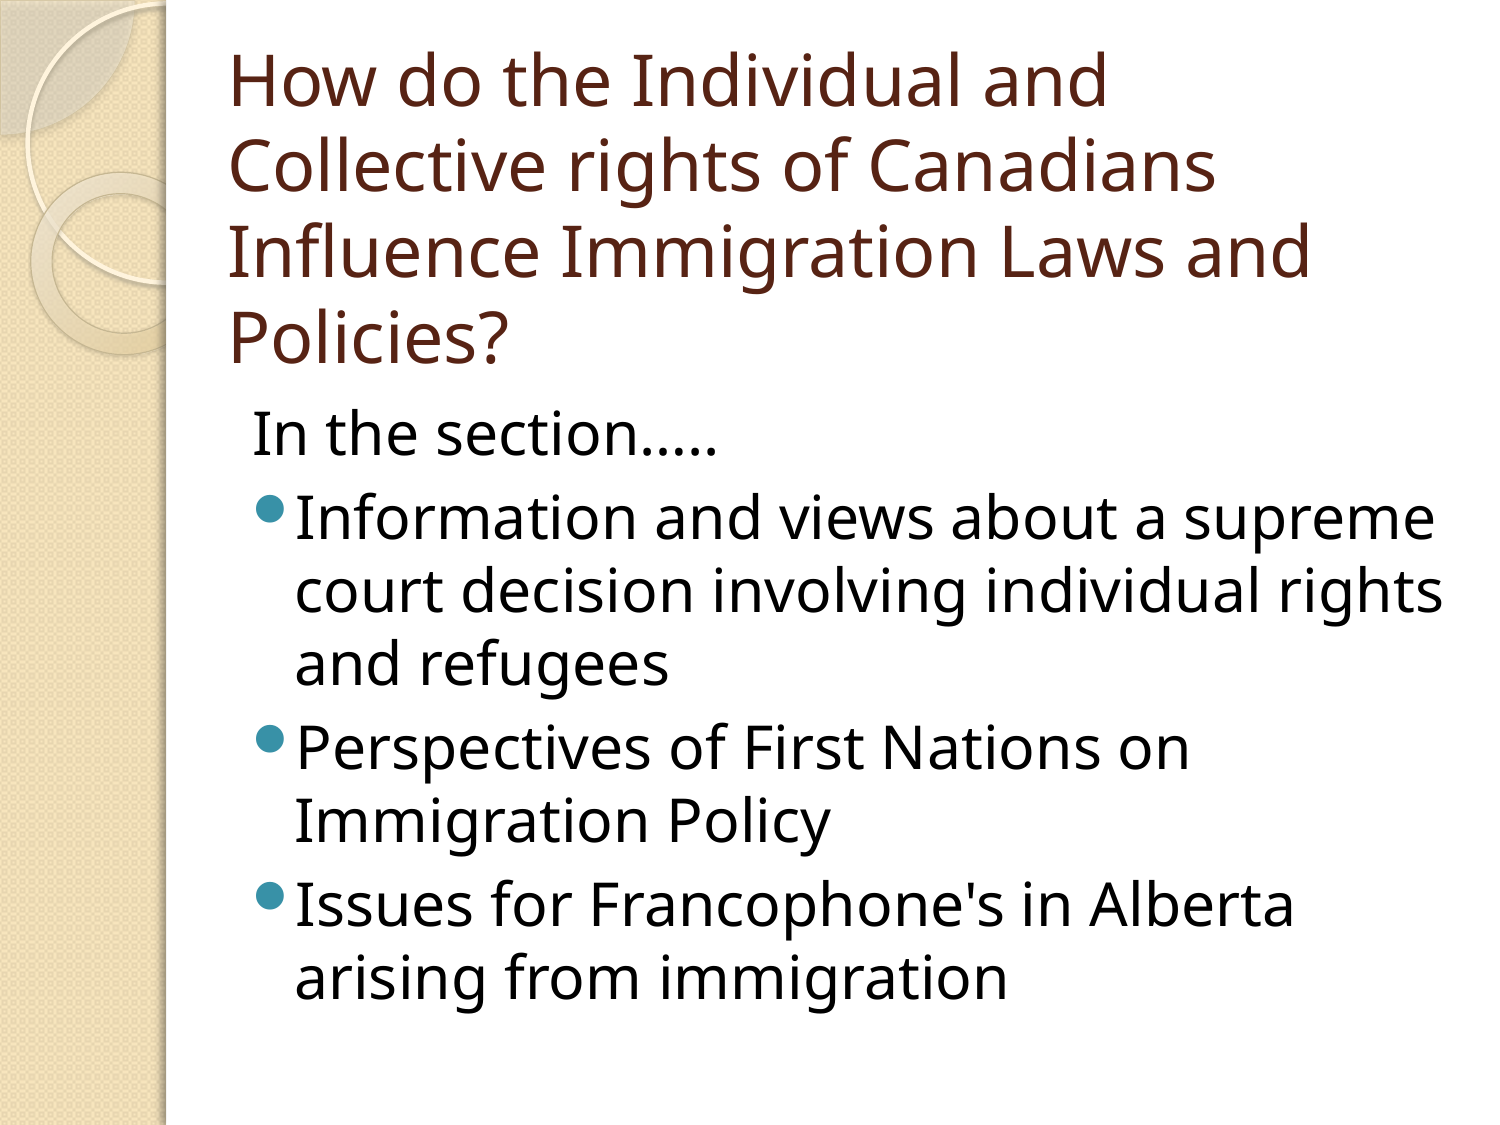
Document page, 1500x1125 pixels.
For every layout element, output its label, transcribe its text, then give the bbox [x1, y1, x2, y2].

title How do the Individual and Collective rights of Canadians Influence Immigration Laws and Policies? [212, 24, 1463, 388]
list In the section….. Information and views about a supreme court decision involving individual rights and refugees Perspectives of First Nations on Immigration Policy Issues for Francophone's in Alberta arising from immigration [225, 387, 1466, 1025]
